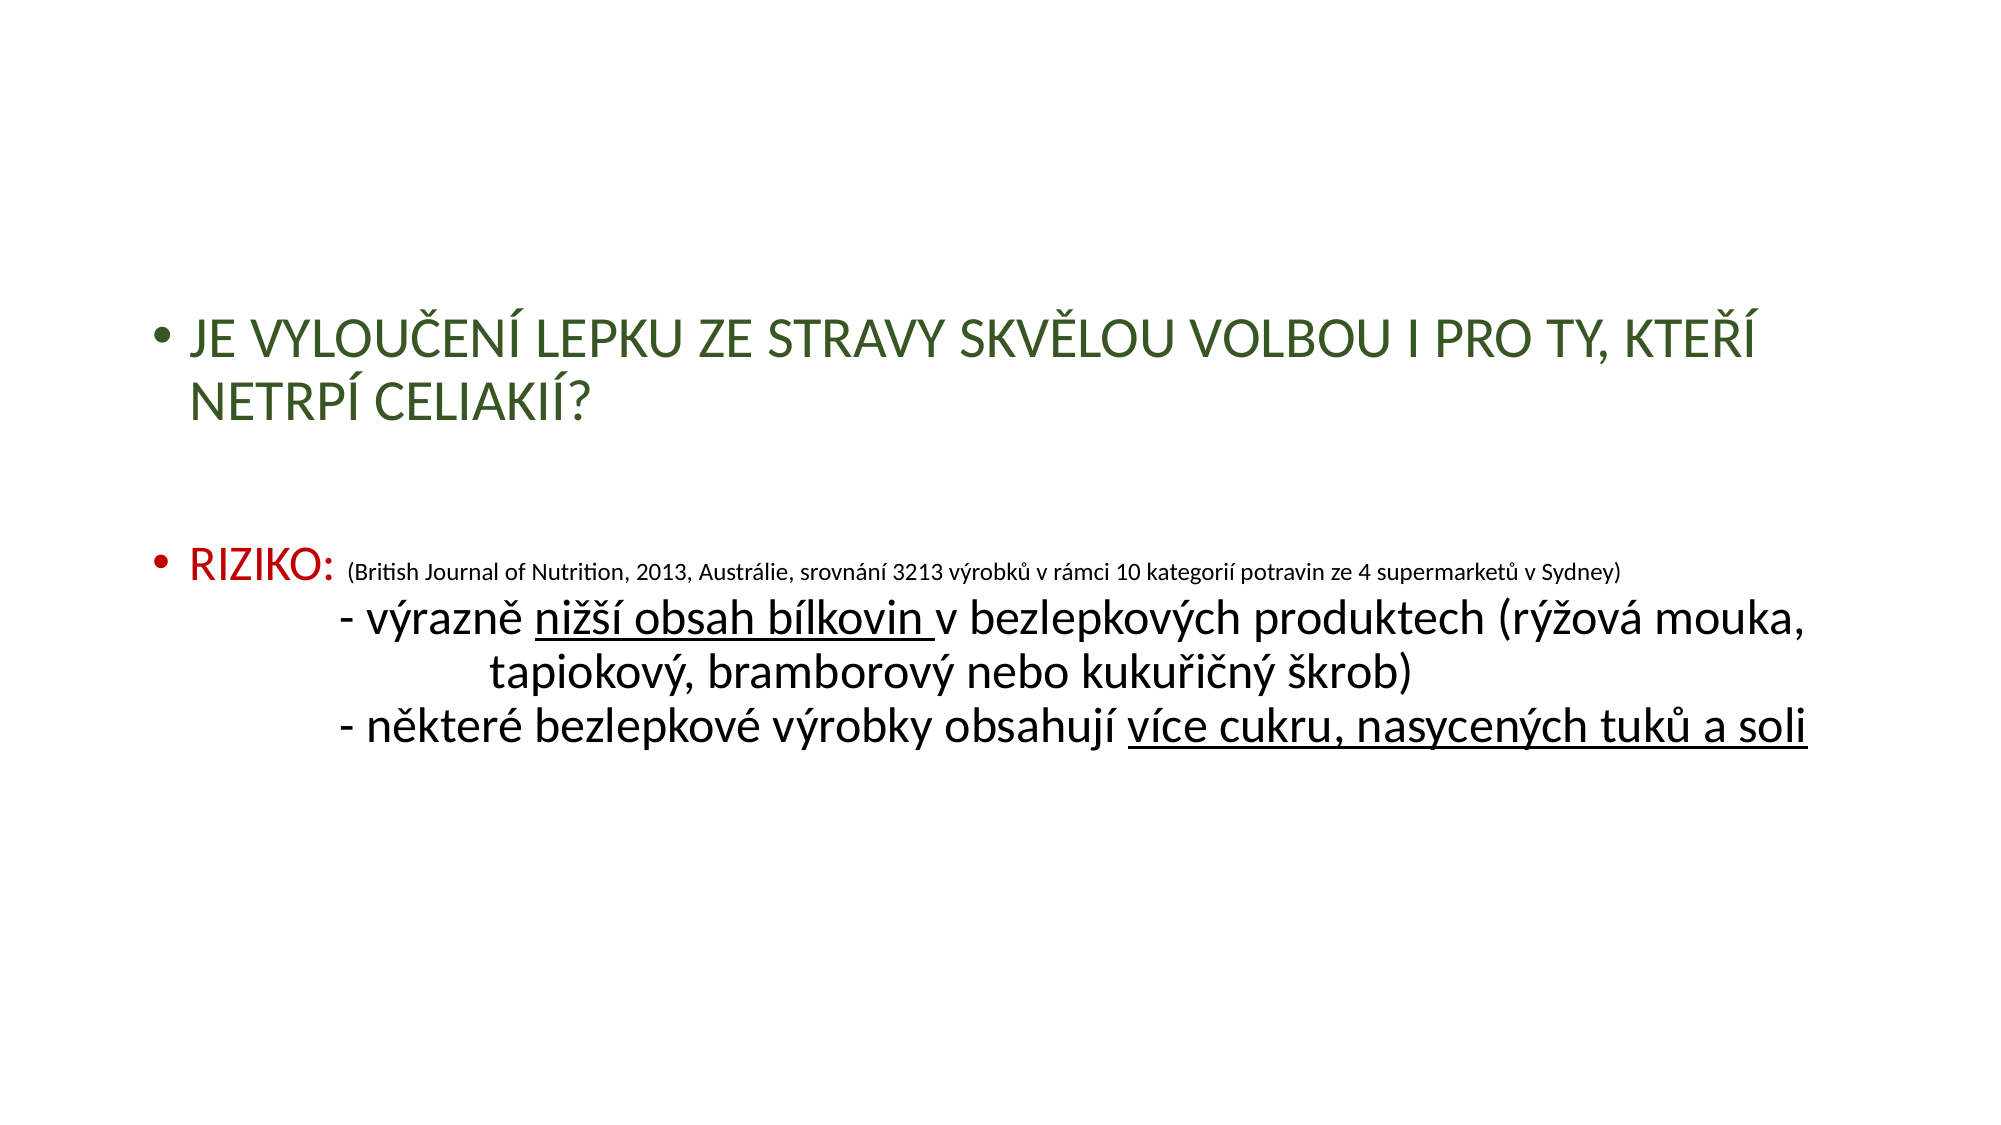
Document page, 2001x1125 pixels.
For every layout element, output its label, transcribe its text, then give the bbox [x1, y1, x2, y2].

list JE VYLOUČENÍ LEPKU ZE STRAVY SKVĚLOU VOLBOU I PRO TY, KTEŘÍ NETRPÍ CELIAKIÍ? RIZIKO: (British Journal of Nutrition, 2013, Austrálie, srovnání 3213 výrobků v rámci 10 kategorií potravin ze 4 supermarketů v Sydney) - výrazně nižší obsah bílkovin v bezlepkových produktech (rýžová mouka, tapiokový, bramborový nebo kukuřičný škrob) - některé bezlepkové výrobky obsahují více cukru, nasycených tuků a soli [137, 299, 1863, 1014]
